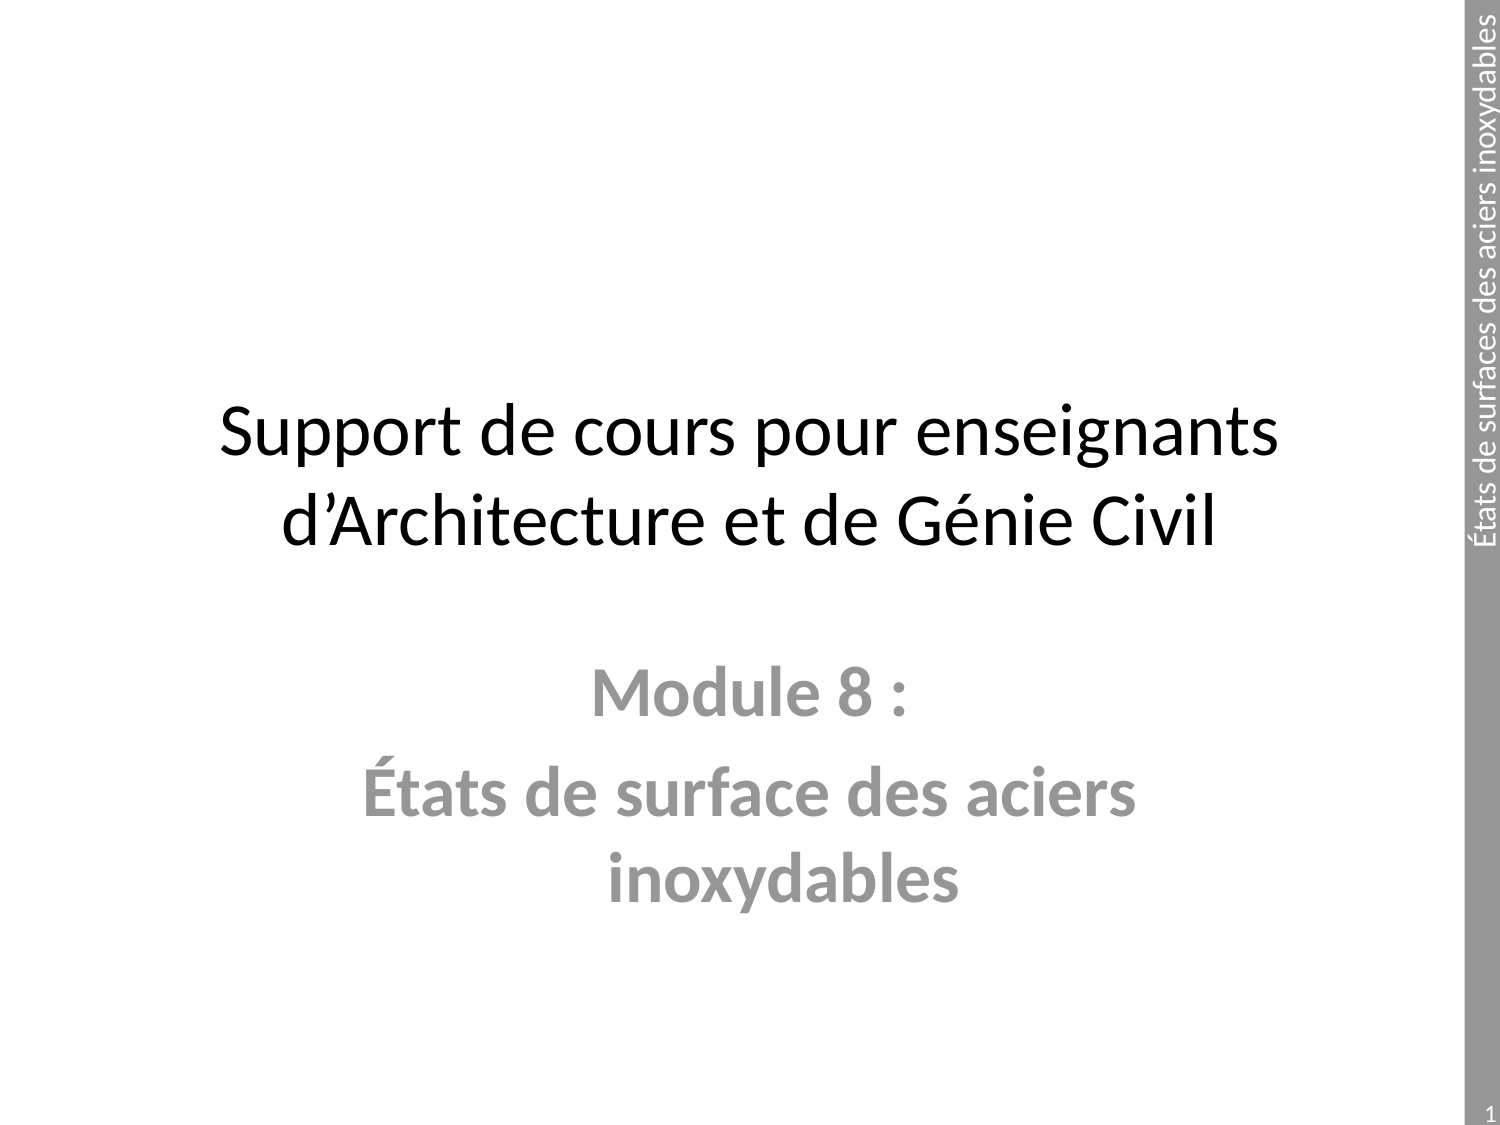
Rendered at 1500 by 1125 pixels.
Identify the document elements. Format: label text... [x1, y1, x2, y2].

slide_number 1 [1446, 1082, 1500, 1125]
title Support de cours pour enseignants d’Architecture et de Génie Civil [112, 349, 1388, 591]
subtitle Module 8 : États de surface des aciers inoxydables [225, 637, 1275, 925]
